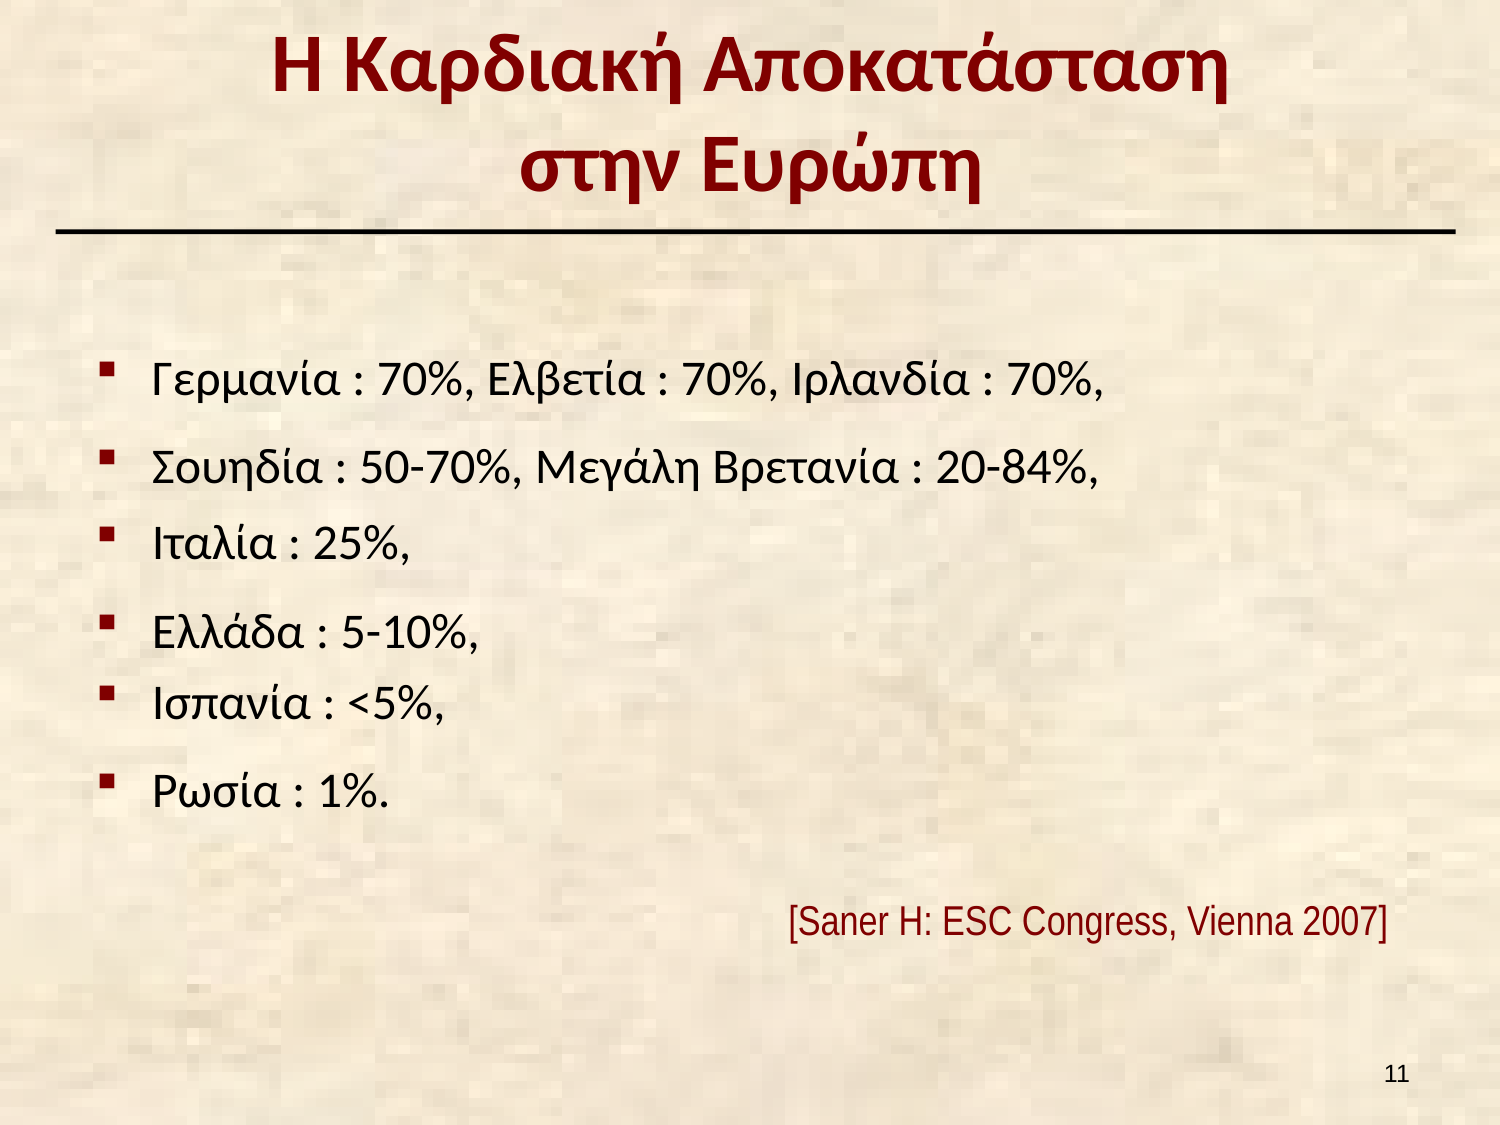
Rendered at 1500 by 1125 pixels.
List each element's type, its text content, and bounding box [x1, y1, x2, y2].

title Η Καρδιακή Αποκατάσταση στην Ευρώπη [76, 19, 1427, 197]
text_box [Saner H: ESC Congress, Vienna 2007] [773, 886, 1447, 952]
list Γερμανία : 70%, Ελβετία : 70%, Ιρλανδία : 70%, Σουηδία : 50-70%, Μεγάλη Βρετανία : 20-84%, Ιταλία : 25%, Ελλάδα : 5-10%, Ισπανία : <5%, Ρωσία : 1%. [80, 349, 1431, 870]
slide_number 10 [1074, 1042, 1425, 1103]
